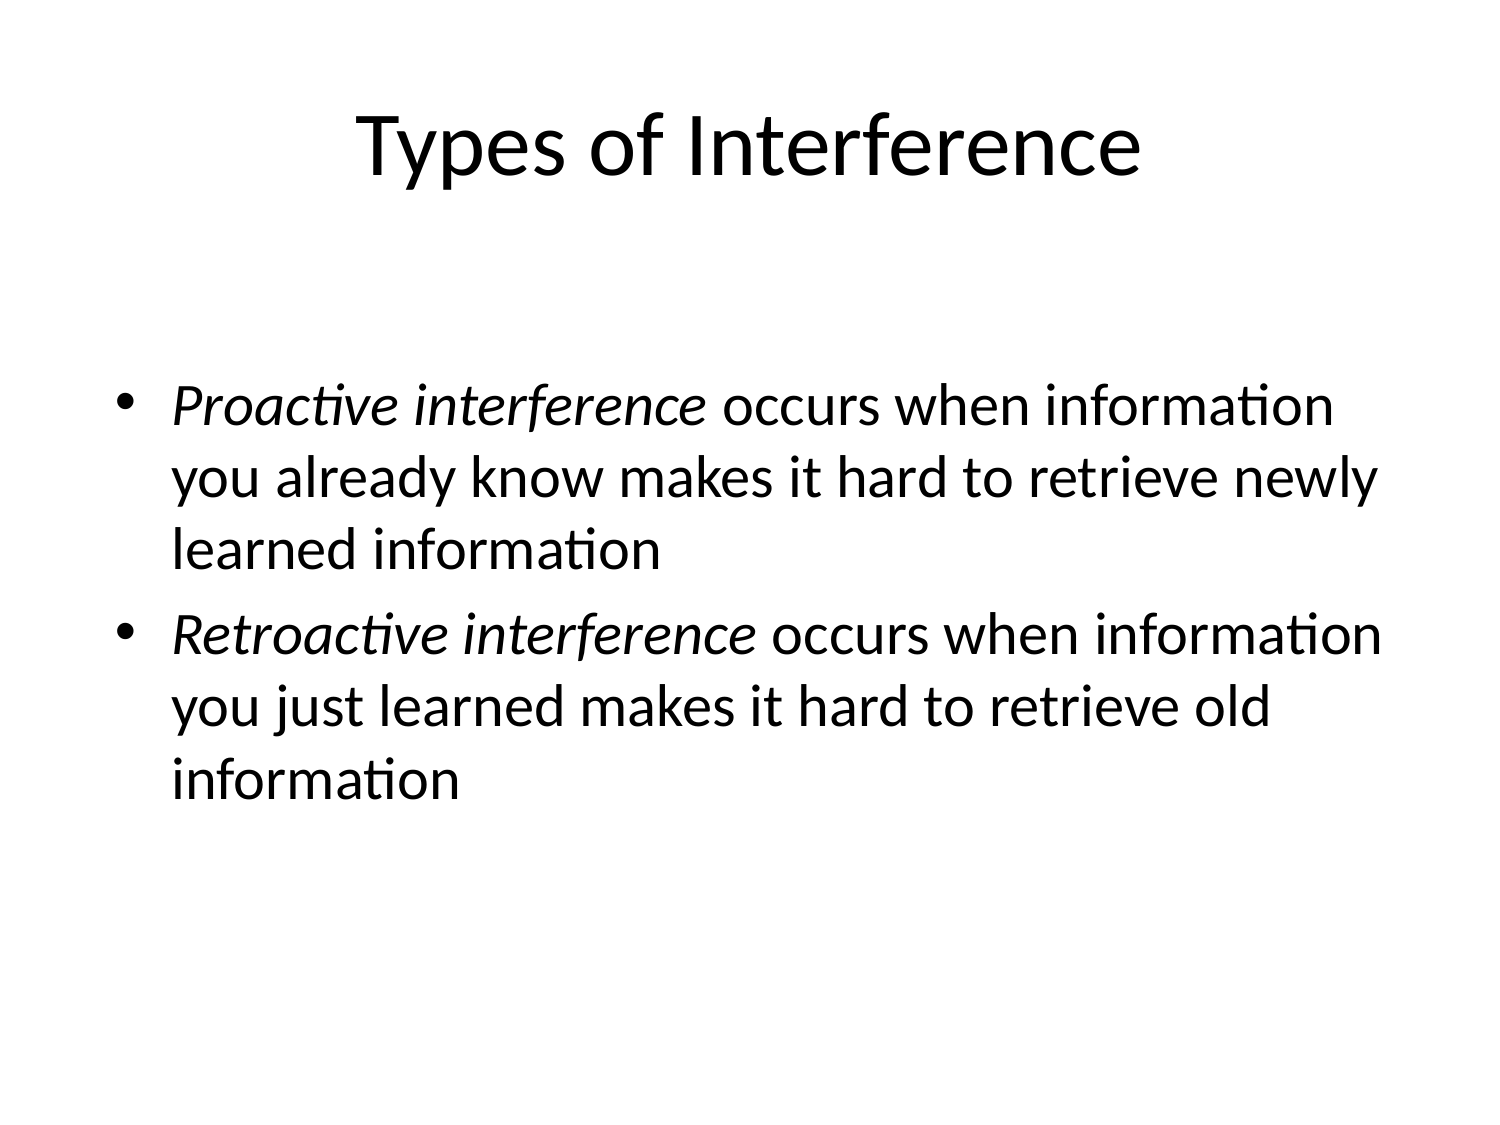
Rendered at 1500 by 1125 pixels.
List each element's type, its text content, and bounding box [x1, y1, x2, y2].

title Types of Interference [75, 45, 1425, 233]
list Proactive interference occurs when information you already know makes it hard to retrieve newly learned information Retroactive interference occurs when information you just learned makes it hard to retrieve old information [99, 357, 1425, 1063]
